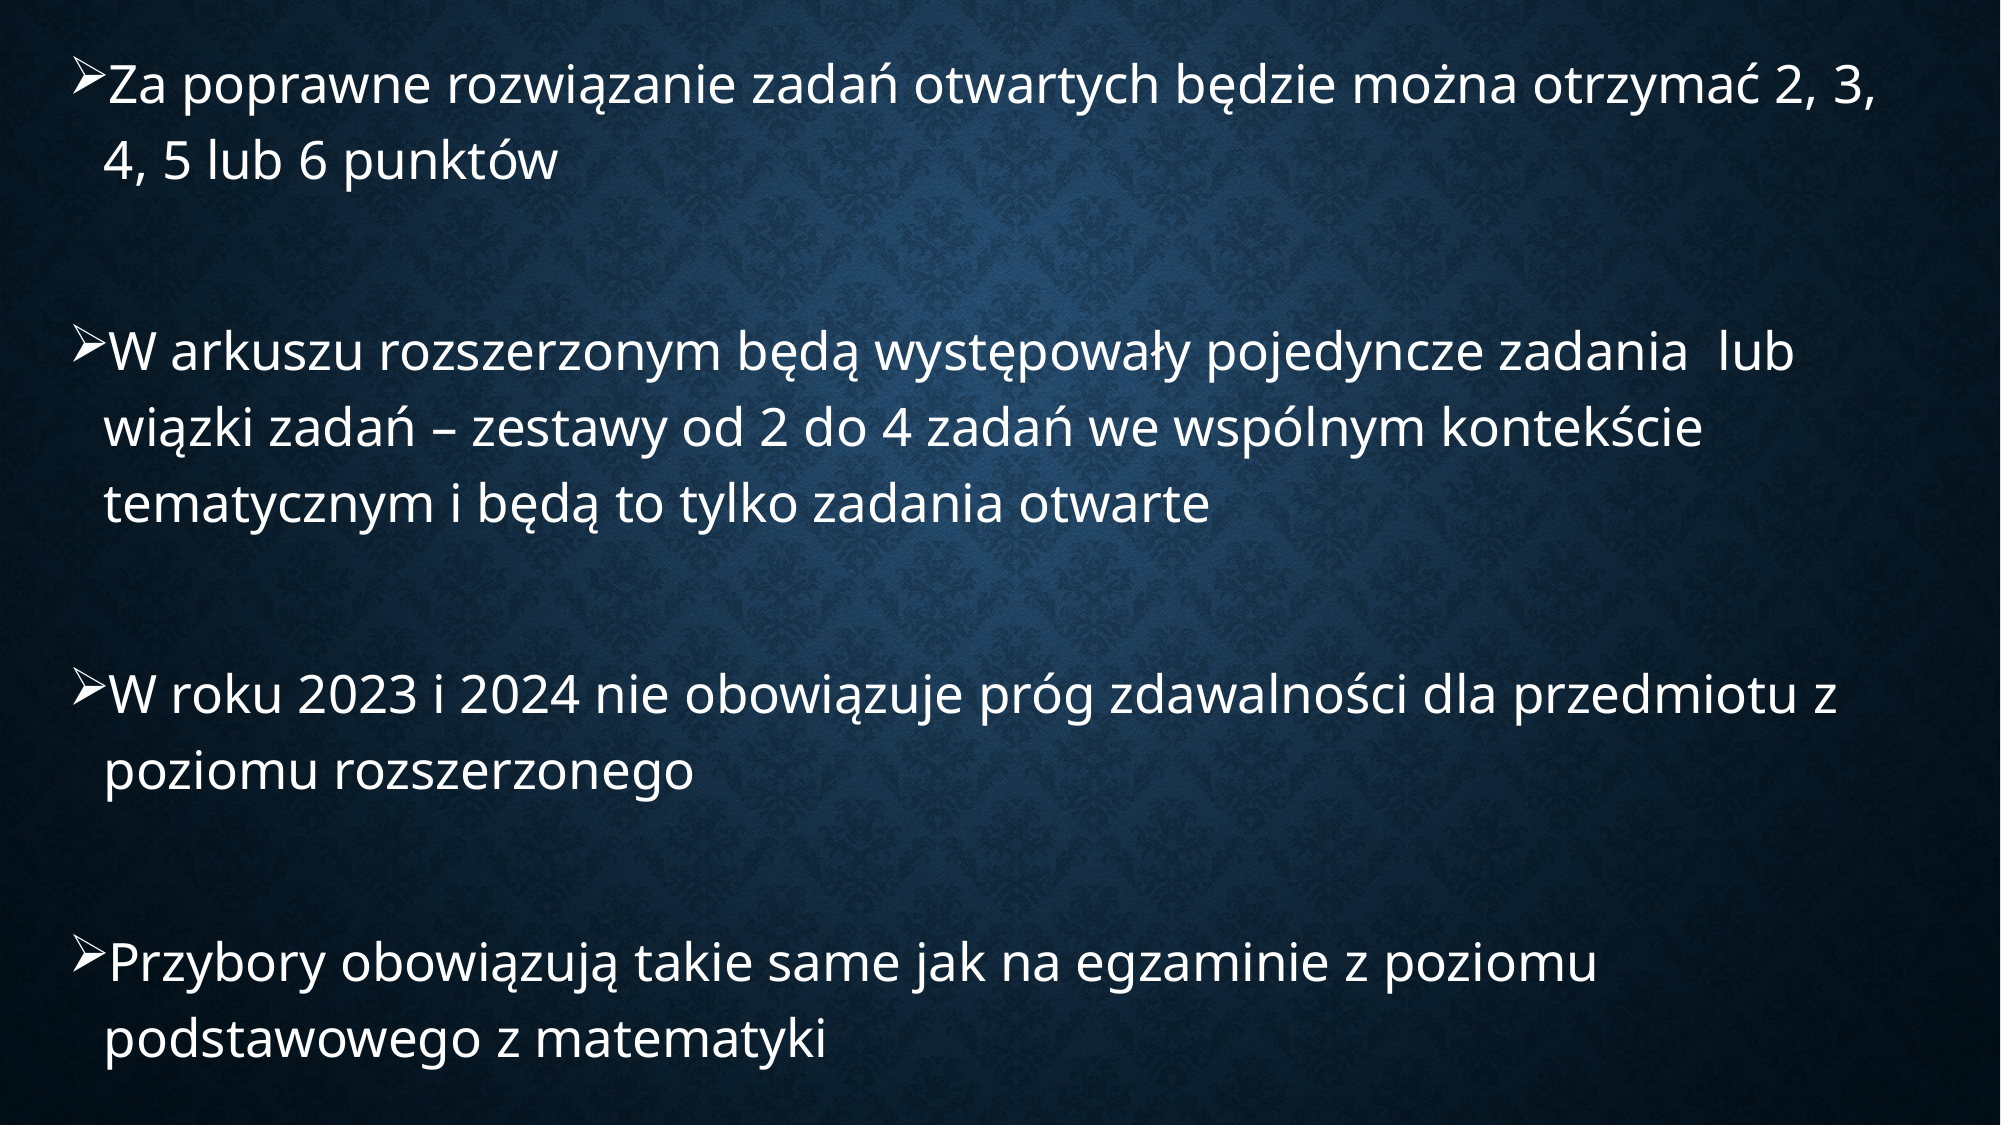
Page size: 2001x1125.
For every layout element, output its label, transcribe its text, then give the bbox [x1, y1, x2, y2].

list Za poprawne rozwiązanie zadań otwartych będzie można otrzymać 2, 3, 4, 5 lub 6 punktów W arkuszu rozszerzonym będą występowały pojedyncze zadania lub wiązki zadań – zestawy od 2 do 4 zadań we wspólnym kontekście tematycznym i będą to tylko zadania otwarte W roku 2023 i 2024 nie obowiązuje próg zdawalności dla przedmiotu z poziomu rozszerzonego Przybory obowiązują takie same jak na egzaminie z poziomu podstawowego z matematyki [53, 30, 1947, 1082]
